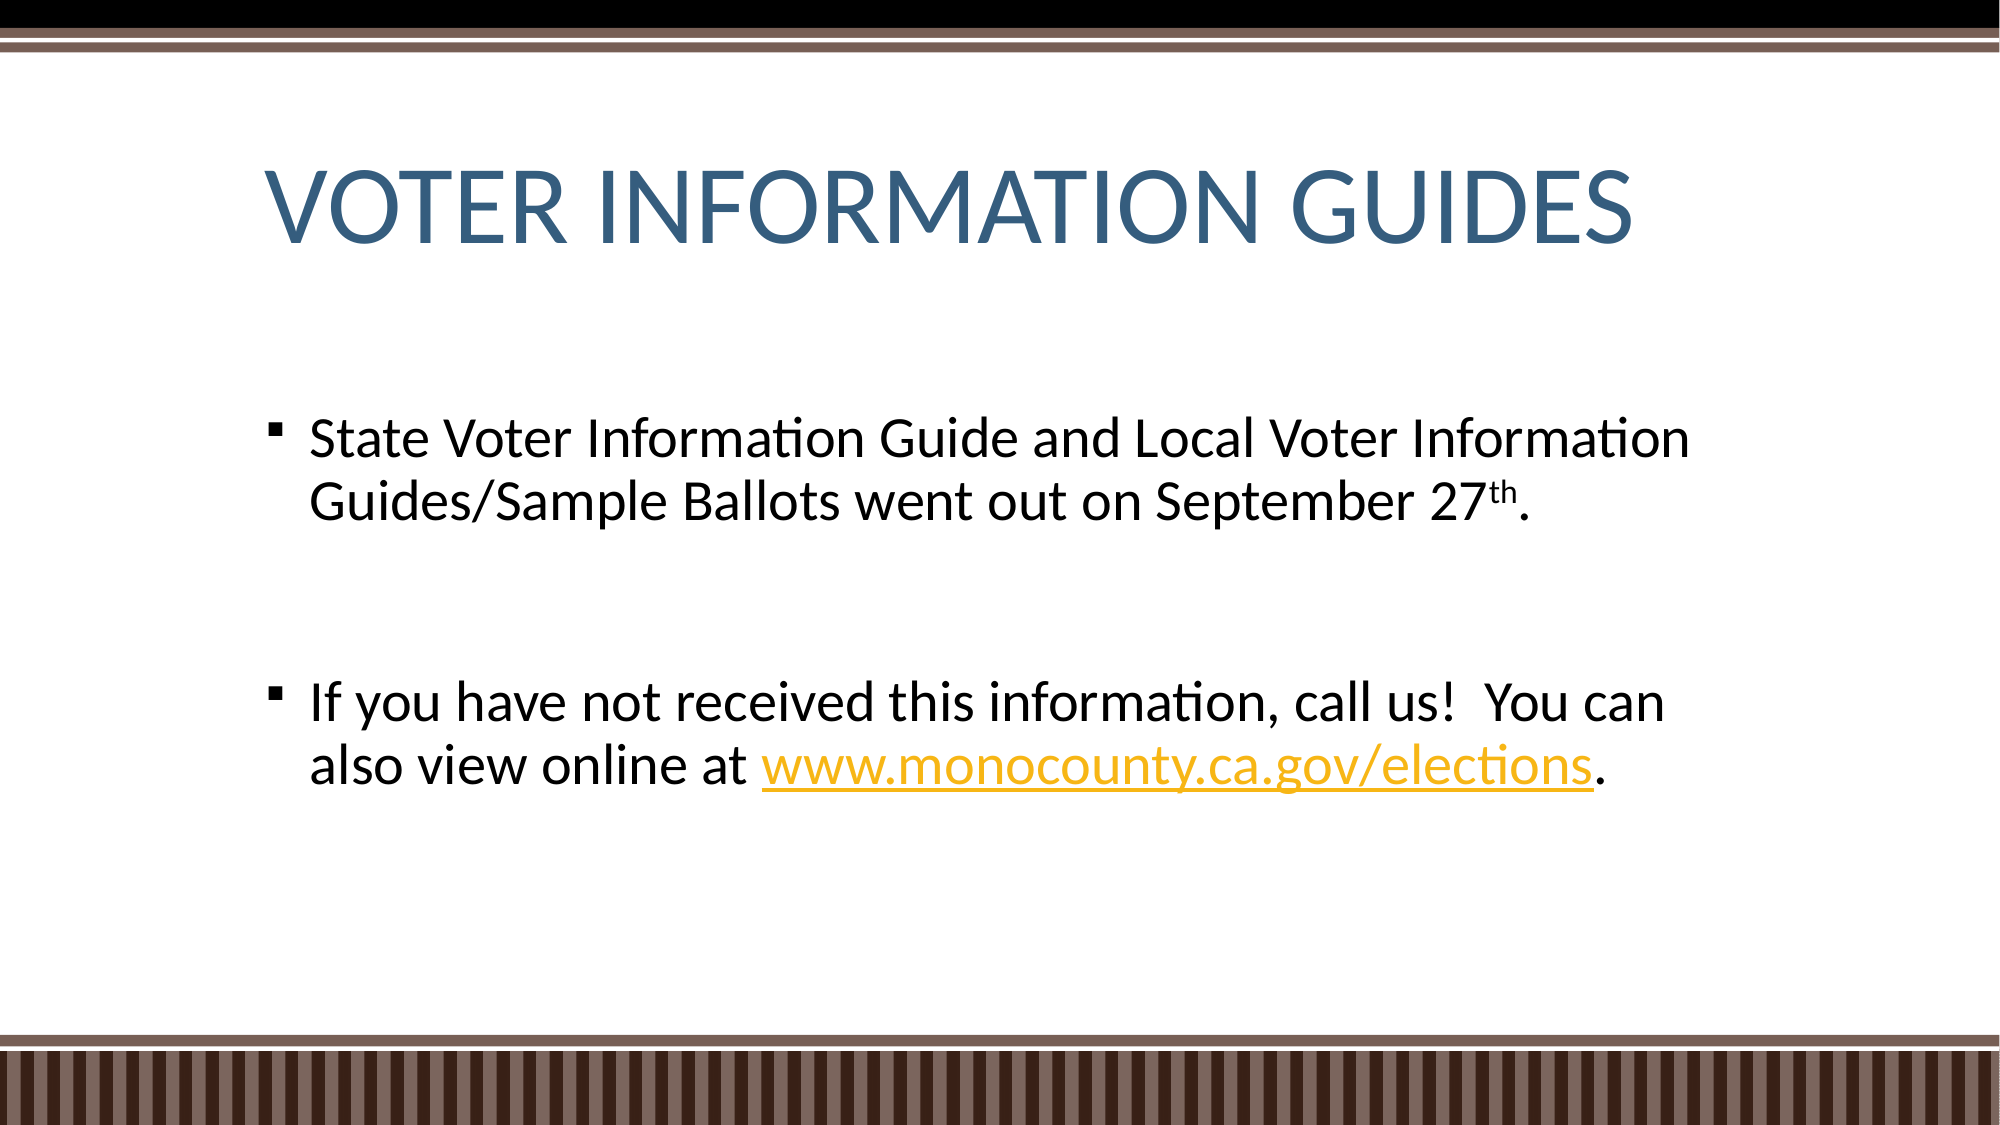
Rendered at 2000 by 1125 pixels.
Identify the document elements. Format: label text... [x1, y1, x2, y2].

list State Voter Information Guide and Local Voter Information Guides/Sample Ballots went out on September 27th. If you have not received this information, call us! You can also view online at www.monocounty.ca.gov/elections. [249, 312, 1750, 920]
title VOTER INFORMATION GUIDES [249, 99, 1750, 275]
